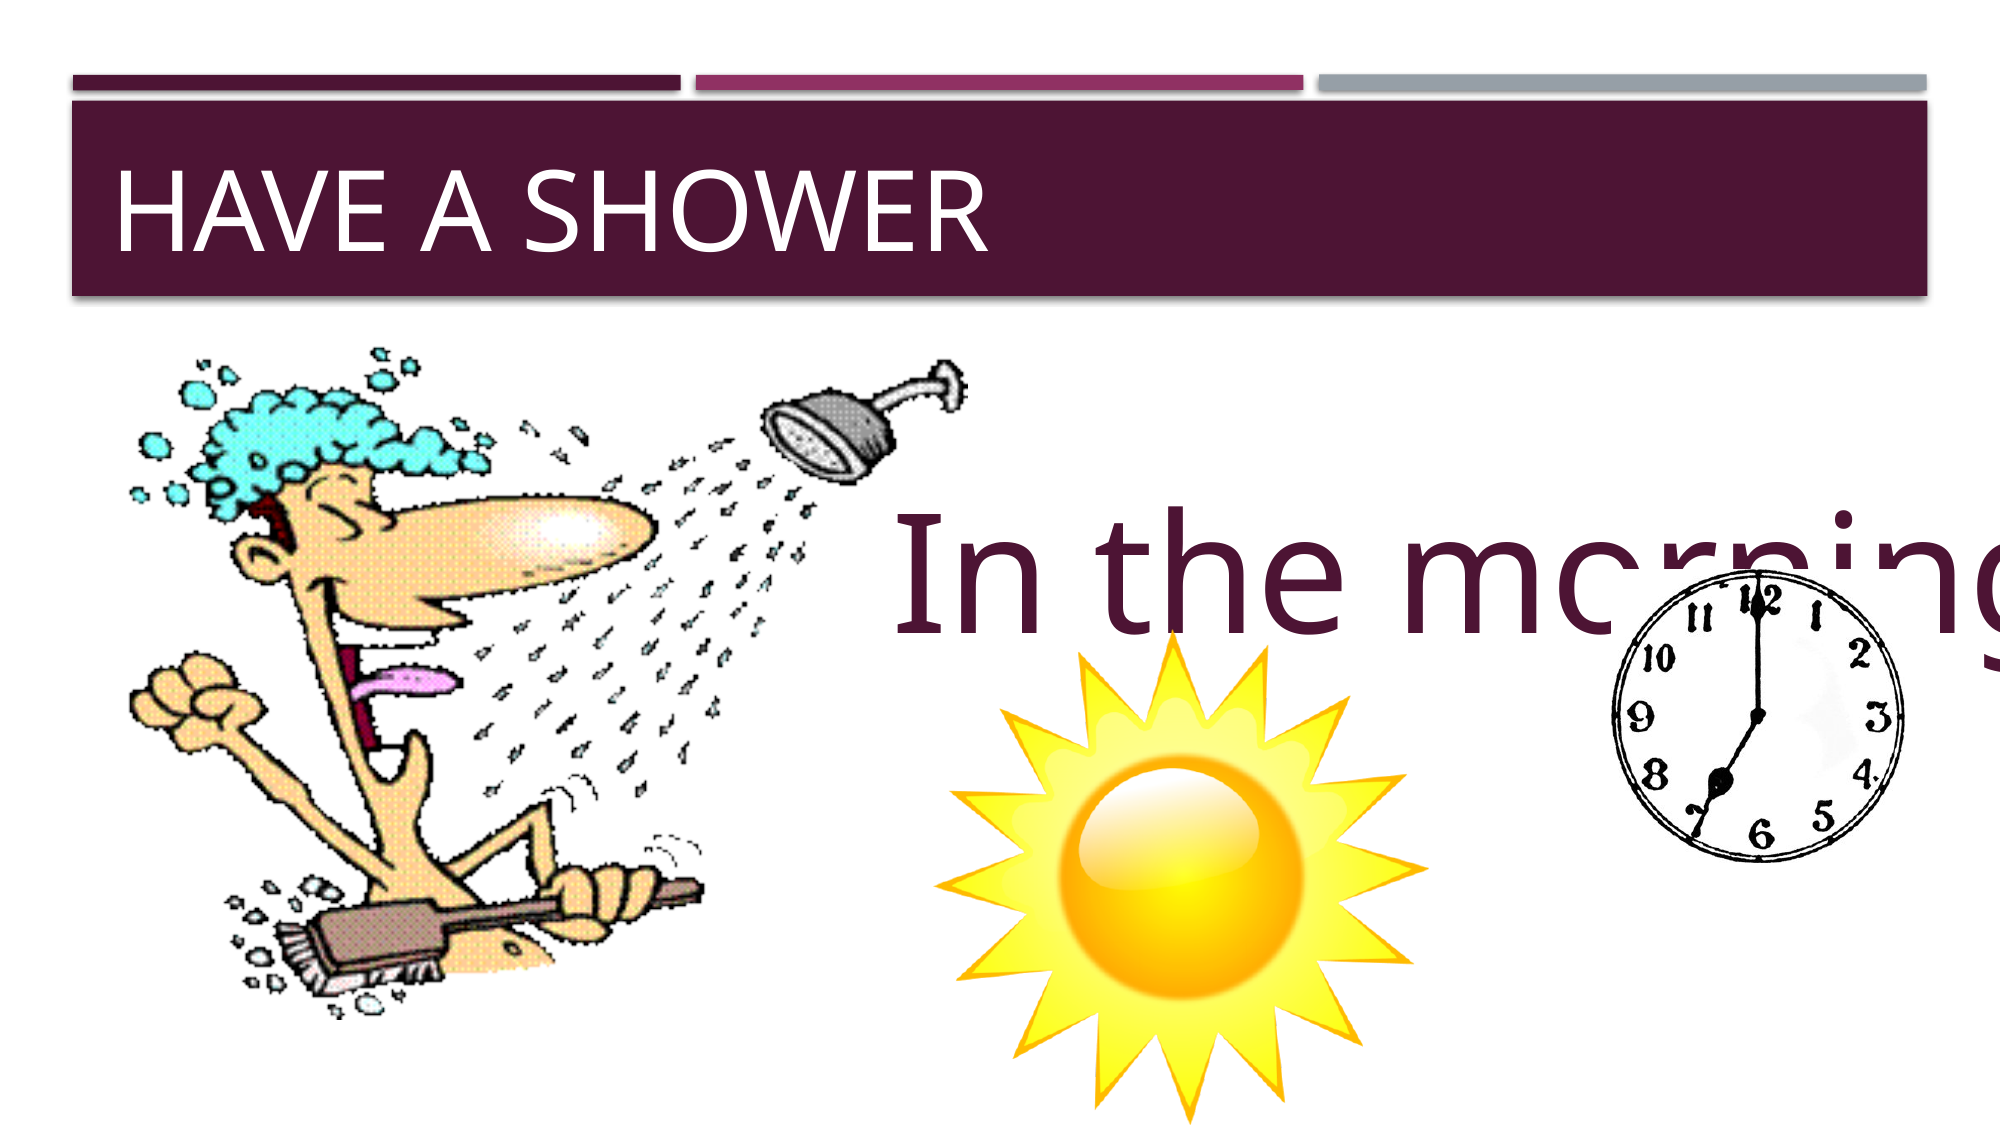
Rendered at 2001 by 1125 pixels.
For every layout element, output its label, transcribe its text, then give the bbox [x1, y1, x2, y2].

picture [1610, 569, 1906, 863]
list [126, 344, 969, 1021]
title Have a shower [95, 115, 1905, 282]
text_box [932, 459, 2000, 1125]
